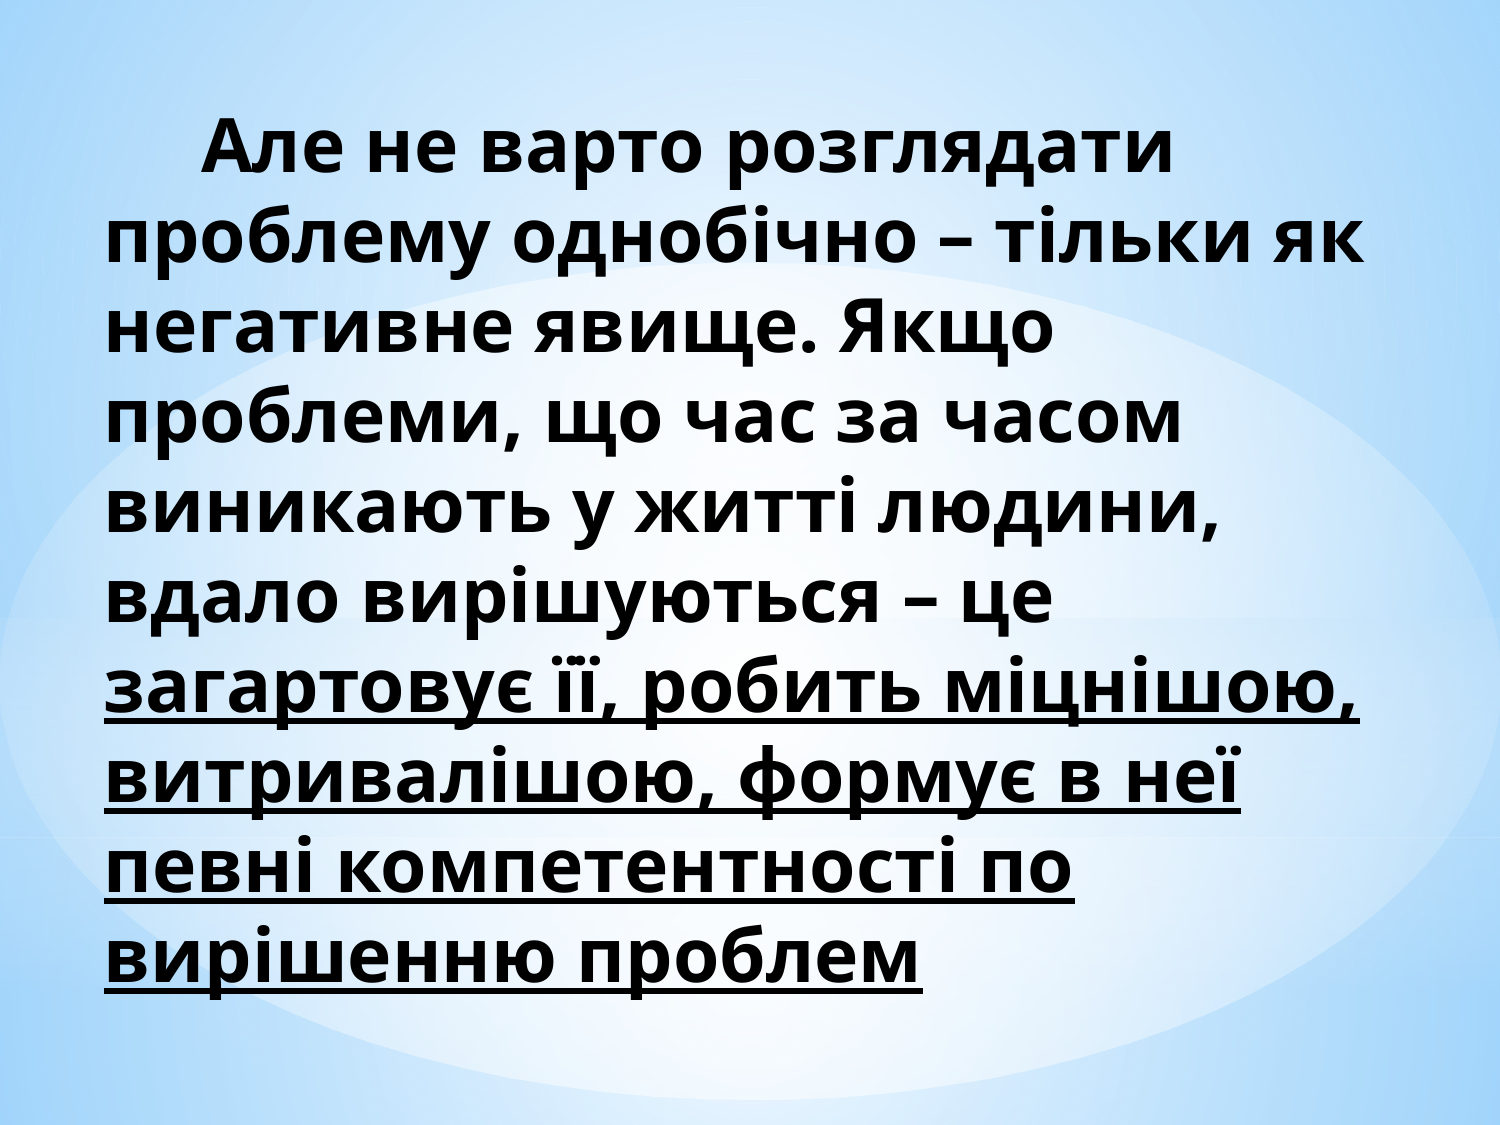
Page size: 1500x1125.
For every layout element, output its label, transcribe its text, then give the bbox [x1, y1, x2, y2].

title Але не варто розглядати проблему однобічно – тільки як негативне явище. Якщо проблеми, що час за часом виникають у житті людини, вдало вирішуються – це загартовує її, робить міцнішою, витривалішою, формує в неї певні компетентності по вирішенню проблем [88, 90, 1412, 905]
